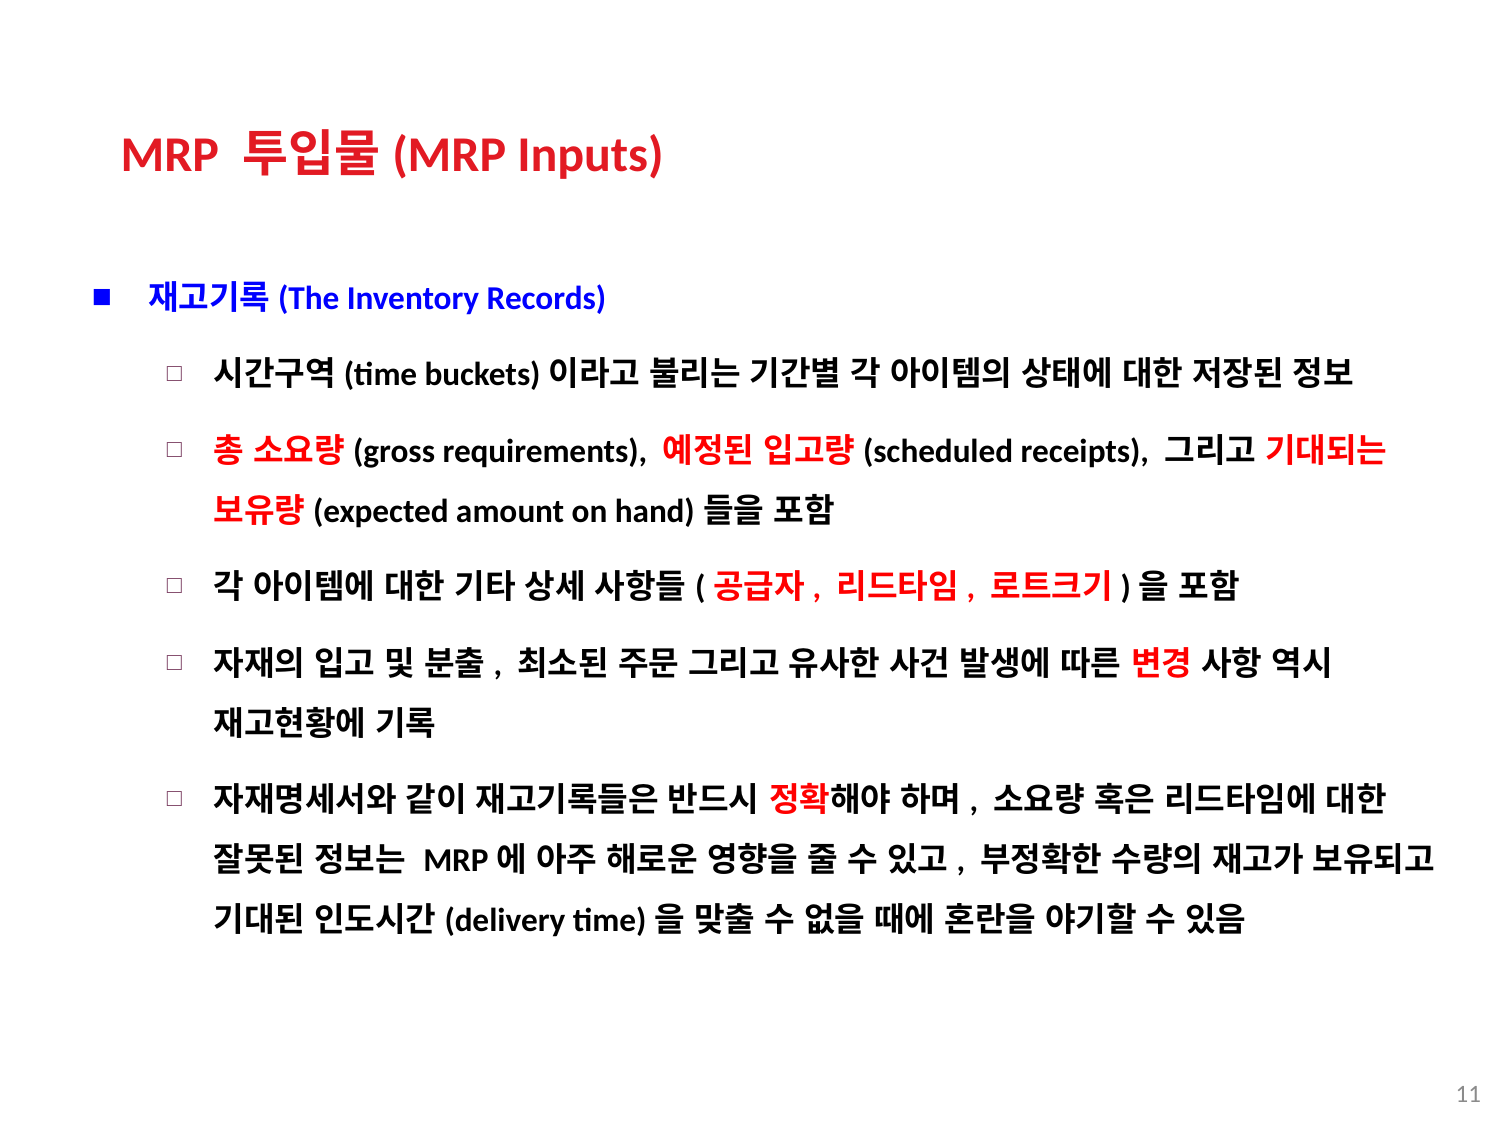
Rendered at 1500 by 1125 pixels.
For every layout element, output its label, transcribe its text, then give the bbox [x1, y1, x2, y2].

list 재고기록(The Inventory Records) 시간구역(time buckets)이라고 불리는 기간별 각 아이템의 상태에 대한 저장된 정보 총 소요량(gross requirements), 예정된 입고량(scheduled receipts), 그리고 기대되는 보유량(expected amount on hand)들을 포함 각 아이템에 대한 기타 상세 사항들(공급자, 리드타임, 로트크기)을 포함 자재의 입고 및 분출, 최소된 주문 그리고 유사한 사건 발생에 따른 변경 사항 역시 재고현황에 기록 자재명세서와 같이 재고기록들은 반드시 정확해야 하며, 소요량 혹은 리드타임에 대한 잘못된 정보는 MRP에 아주 해로운 영향을 줄 수 있고, 부정확한 수량의 재고가 보유되고 기대된 인도시간(delivery time)을 맞출 수 없을 때에 혼란을 야기할 수 있음 [91, 255, 1440, 1063]
list MRP 투입물(MRP Inputs) [120, 35, 1316, 199]
slide_number 11 [1103, 1062, 1497, 1123]
